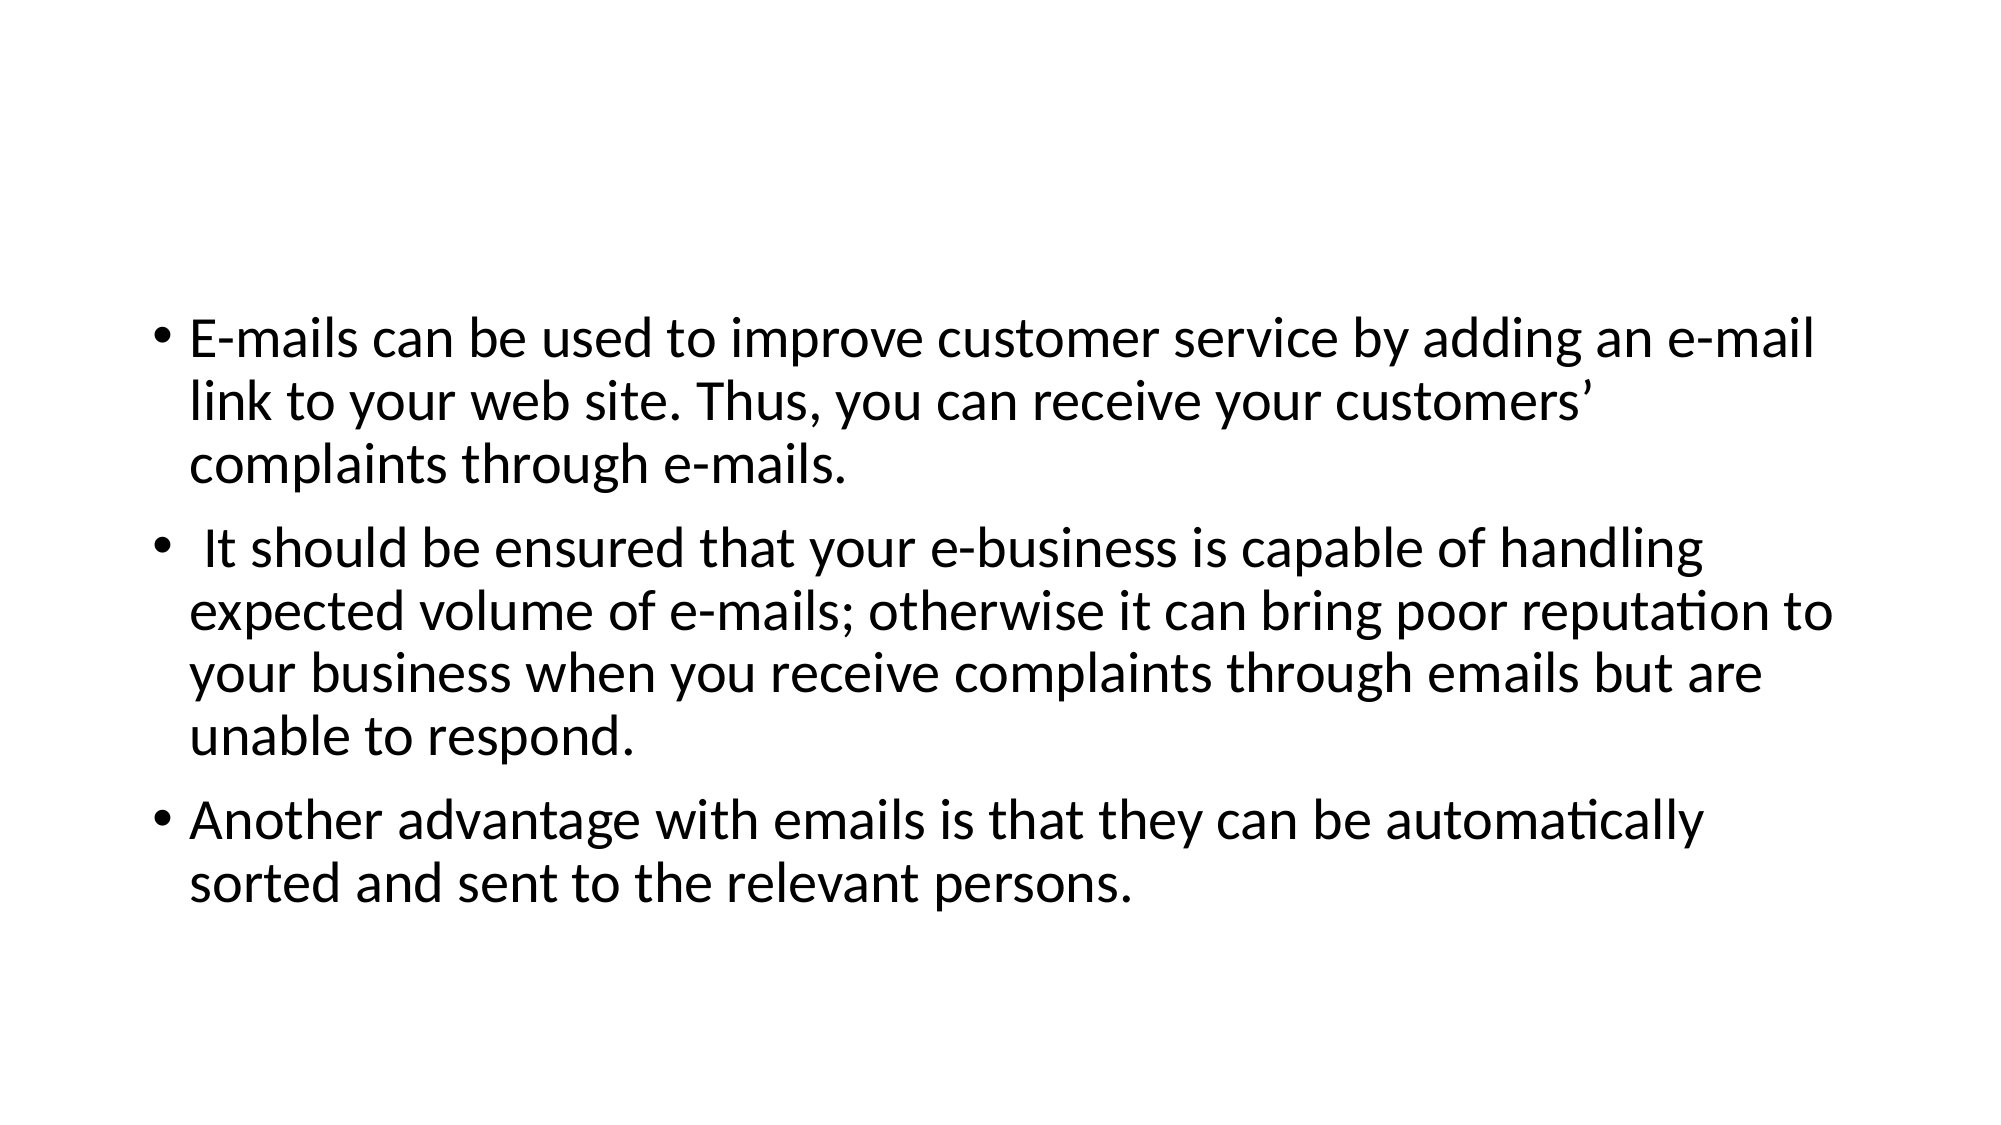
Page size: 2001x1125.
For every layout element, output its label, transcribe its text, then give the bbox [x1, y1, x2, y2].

list E-mails can be used to improve customer service by adding an e-mail link to your web site. Thus, you can receive your customers’ complaints through e-mails. It should be ensured that your e-business is capable of handling expected volume of e-mails; otherwise it can bring poor reputation to your business when you receive complaints through emails but are unable to respond. Another advantage with emails is that they can be automatically sorted and sent to the relevant persons. [137, 299, 1863, 1014]
